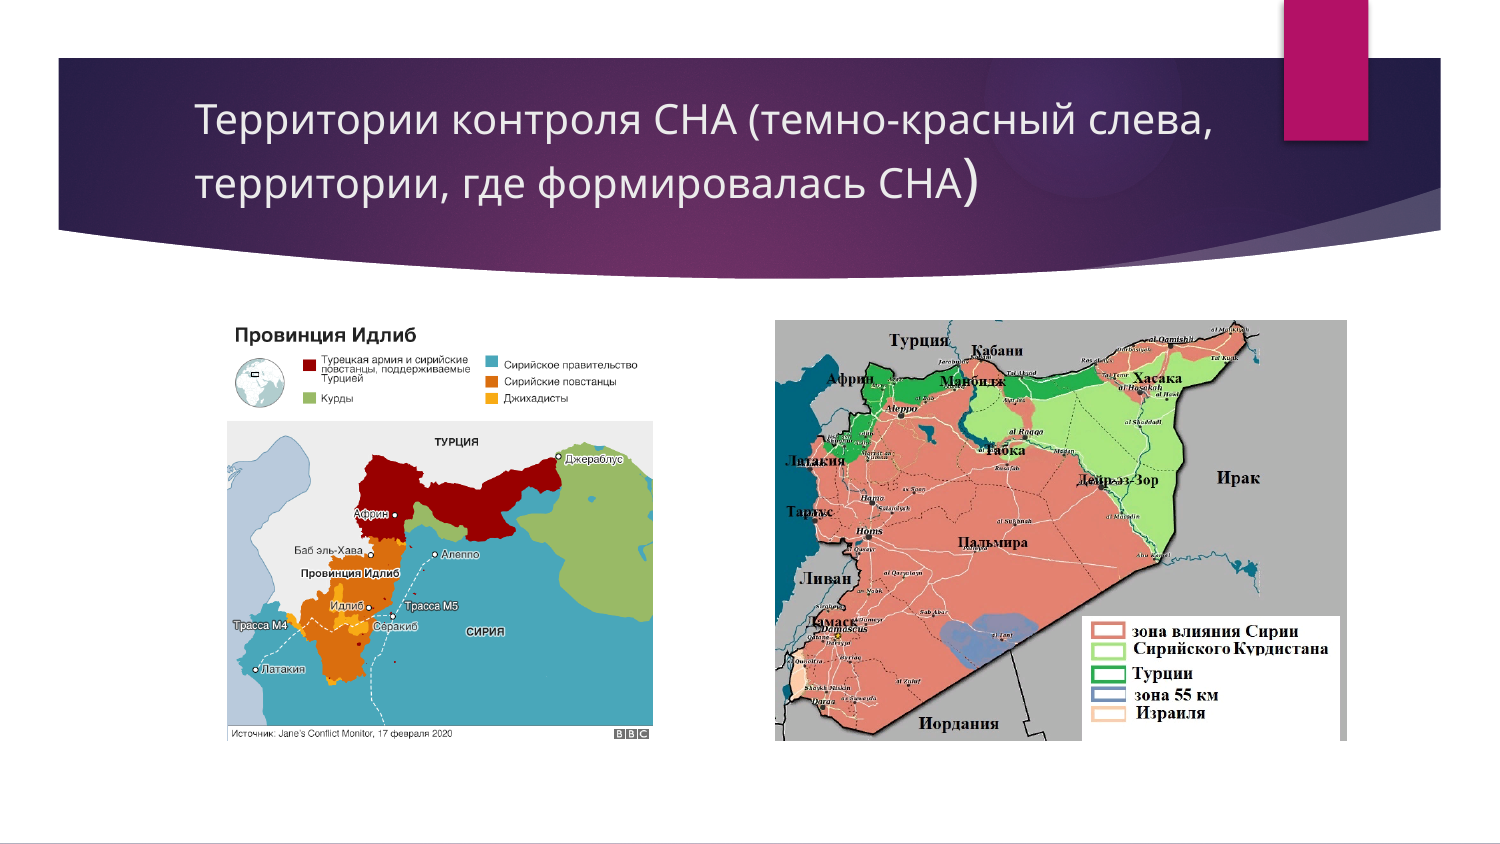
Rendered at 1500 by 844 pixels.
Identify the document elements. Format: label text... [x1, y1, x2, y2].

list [774, 320, 1347, 741]
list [227, 320, 654, 741]
title Территории контроля СНА (темно-красный слева, территории, где формировалась СНА) [179, 107, 1258, 195]
